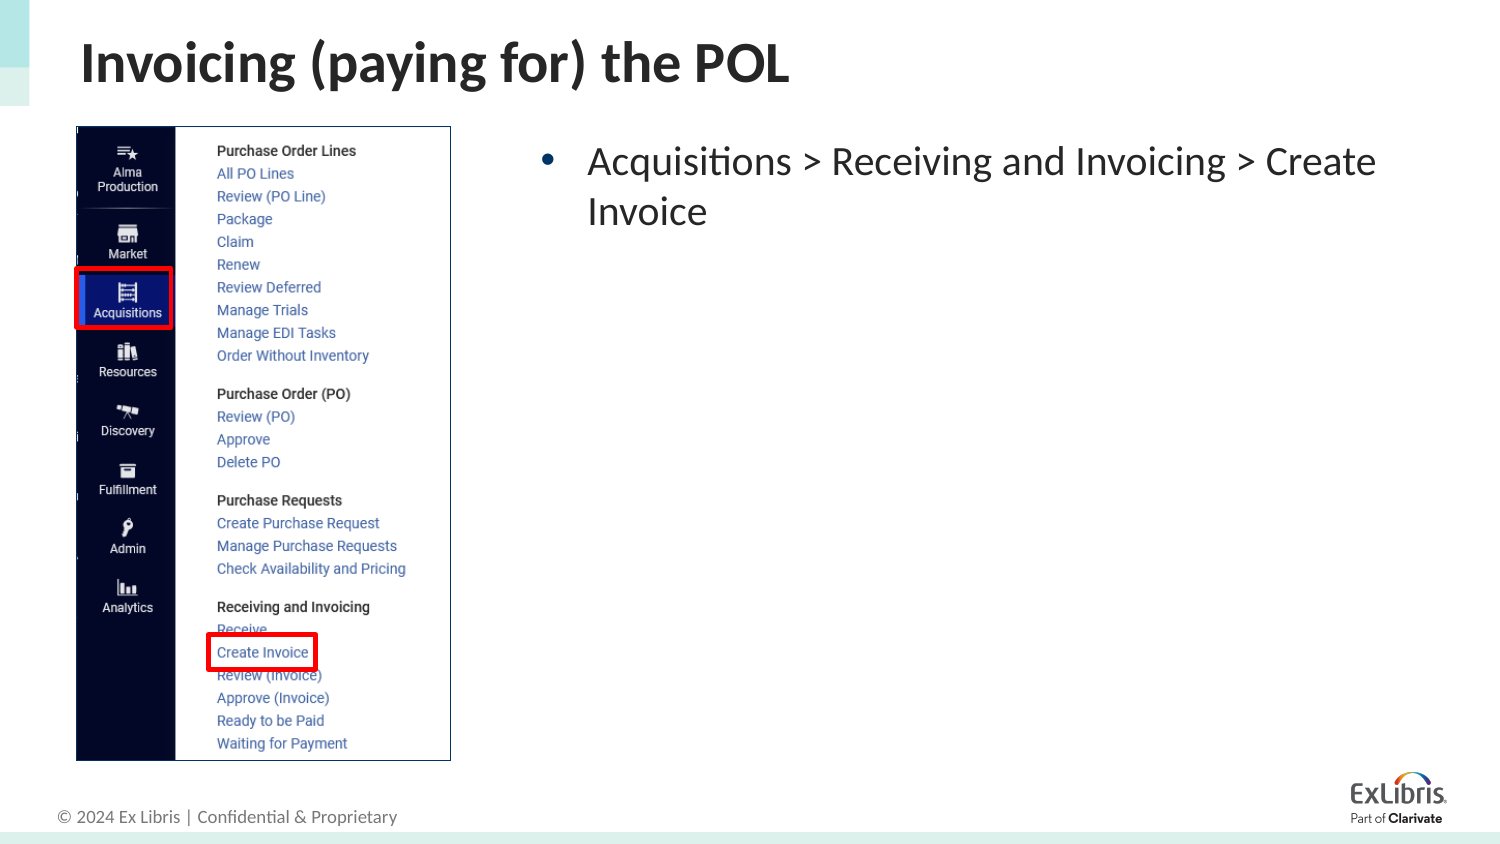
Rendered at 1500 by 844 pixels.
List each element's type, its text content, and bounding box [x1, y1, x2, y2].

picture [76, 126, 452, 762]
picture [1351, 777, 1447, 823]
list Acquisitions > Receiving and Invoicing > Create Invoice [525, 126, 1447, 777]
title Invoicing (paying for) the POL [64, 11, 1447, 107]
